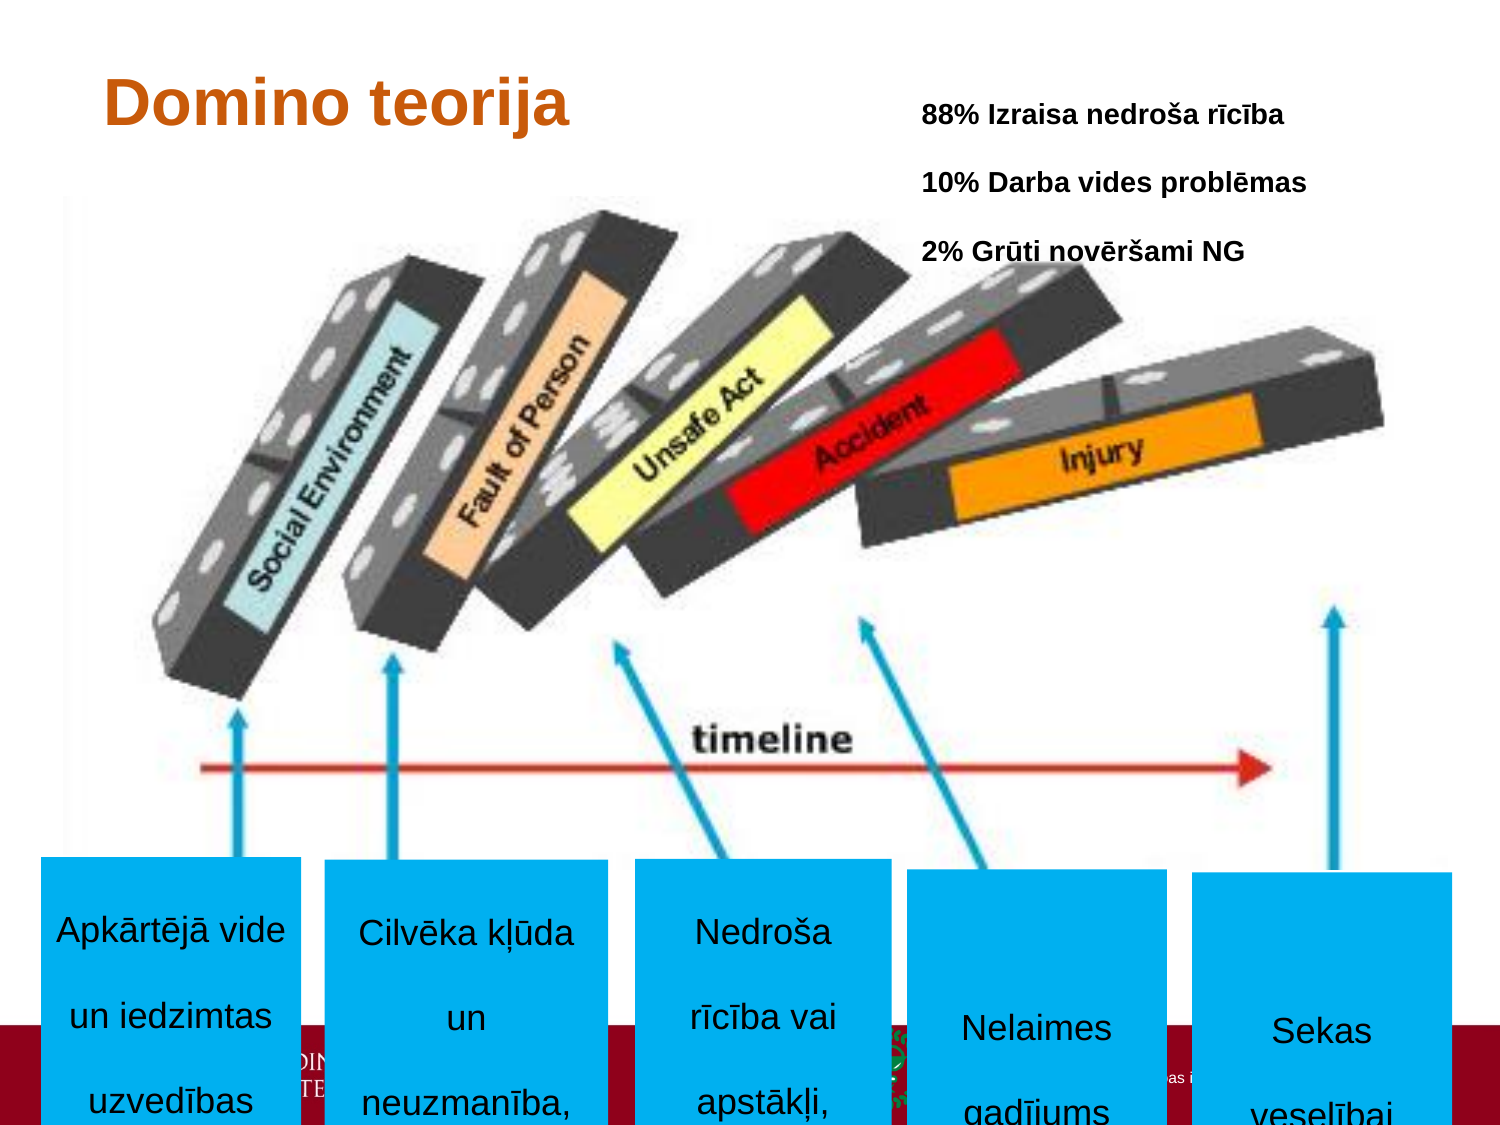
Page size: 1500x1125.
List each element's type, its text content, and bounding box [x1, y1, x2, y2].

text_box Nedroša rīcība vai apstākļi, IAL nelietošana [635, 877, 892, 1125]
picture [892, 1038, 906, 1056]
text_box 88% Izraisa nedroša rīcība 10% Darba vides problēmas 2% Grūti novēršami NG [906, 54, 1452, 200]
text_box Cilvēka kļūda un neuzmanība, slikts garastāvoklis [324, 877, 609, 1125]
picture [892, 1060, 906, 1100]
text_box Nelaimes gadījums [907, 877, 1167, 1125]
picture [892, 1100, 906, 1125]
picture [892, 1048, 901, 1056]
title Domino teorija [88, 31, 636, 178]
text_box Sekas veselībai [1192, 872, 1453, 1125]
text_box Apkārtējā vide un iedzimtas uzvedības problēmas [41, 857, 302, 1125]
picture [0, 0, 1500, 1125]
